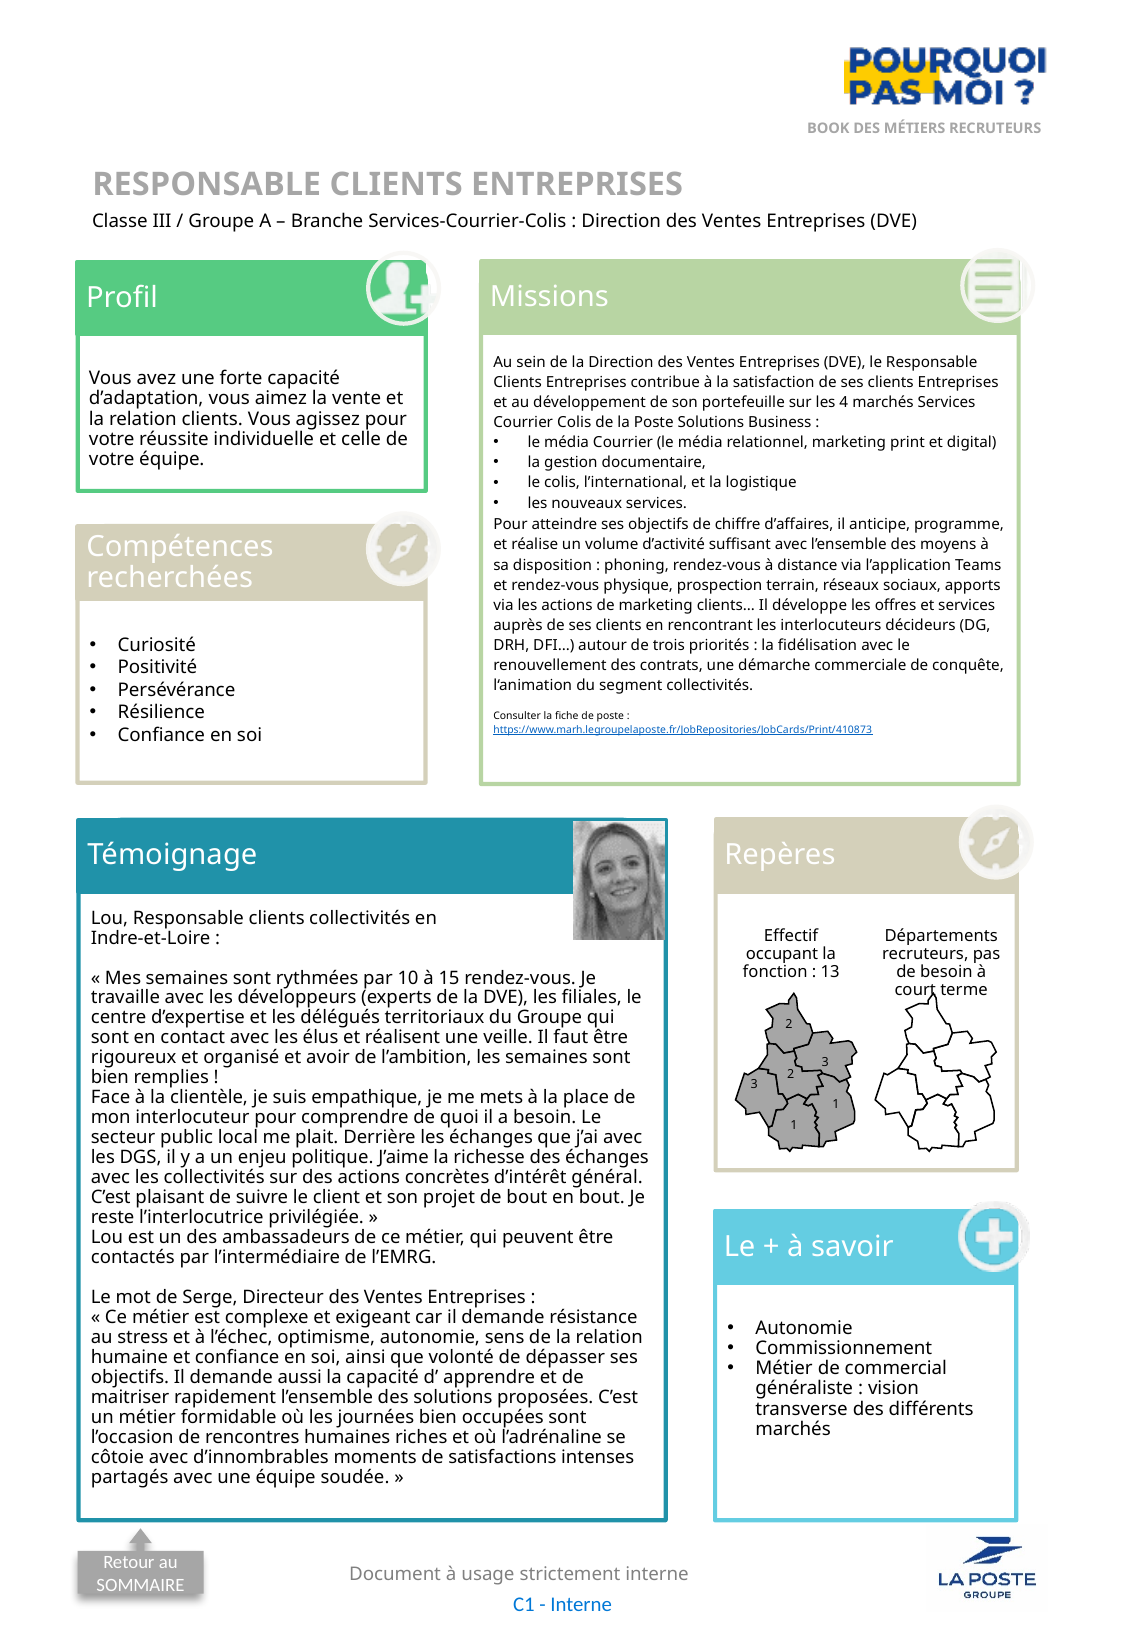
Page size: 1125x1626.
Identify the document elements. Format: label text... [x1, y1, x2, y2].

text_box [969, 806, 1032, 871]
picture [573, 821, 665, 940]
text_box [715, 819, 1017, 1171]
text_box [77, 252, 440, 491]
picture [958, 1201, 1030, 1272]
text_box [77, 513, 439, 783]
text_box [78, 819, 666, 1521]
list Classe III / Groupe A – Branche Services-Courrier-Colis : Direction des Ventes Entreprises (DVE) [77, 201, 1048, 1405]
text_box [481, 250, 1034, 785]
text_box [735, 993, 857, 1152]
title Responsable clients entreprises [77, 153, 1048, 201]
picture [926, 1524, 1048, 1612]
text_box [715, 1210, 1017, 1521]
text_box Retour au SOMMAIRE [77, 1528, 204, 1594]
picture [844, 43, 1048, 114]
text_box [875, 993, 997, 1152]
footer Document à usage strictement interne [334, 1553, 753, 1593]
